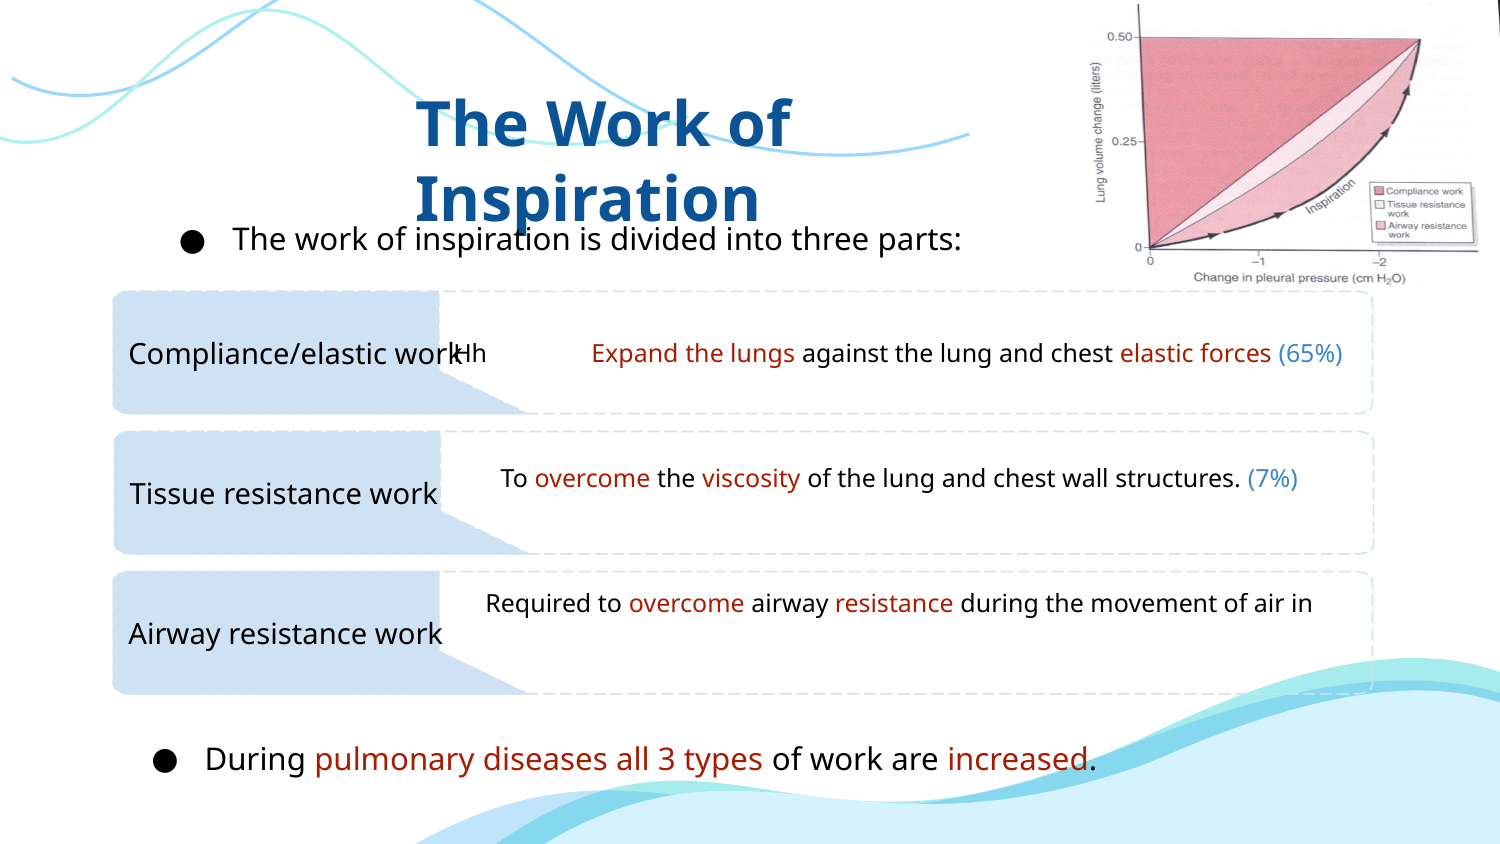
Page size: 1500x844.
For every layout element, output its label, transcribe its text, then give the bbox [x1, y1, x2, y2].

title The Work of Inspiration [400, 69, 1001, 146]
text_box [114, 431, 1374, 555]
text_box During pulmonary diseases all 3 types of work are increased. [114, 723, 1177, 792]
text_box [113, 291, 1373, 414]
picture [1083, 0, 1500, 289]
text_box The work of inspiration is divided into three parts: [142, 204, 1000, 272]
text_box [113, 571, 1373, 695]
